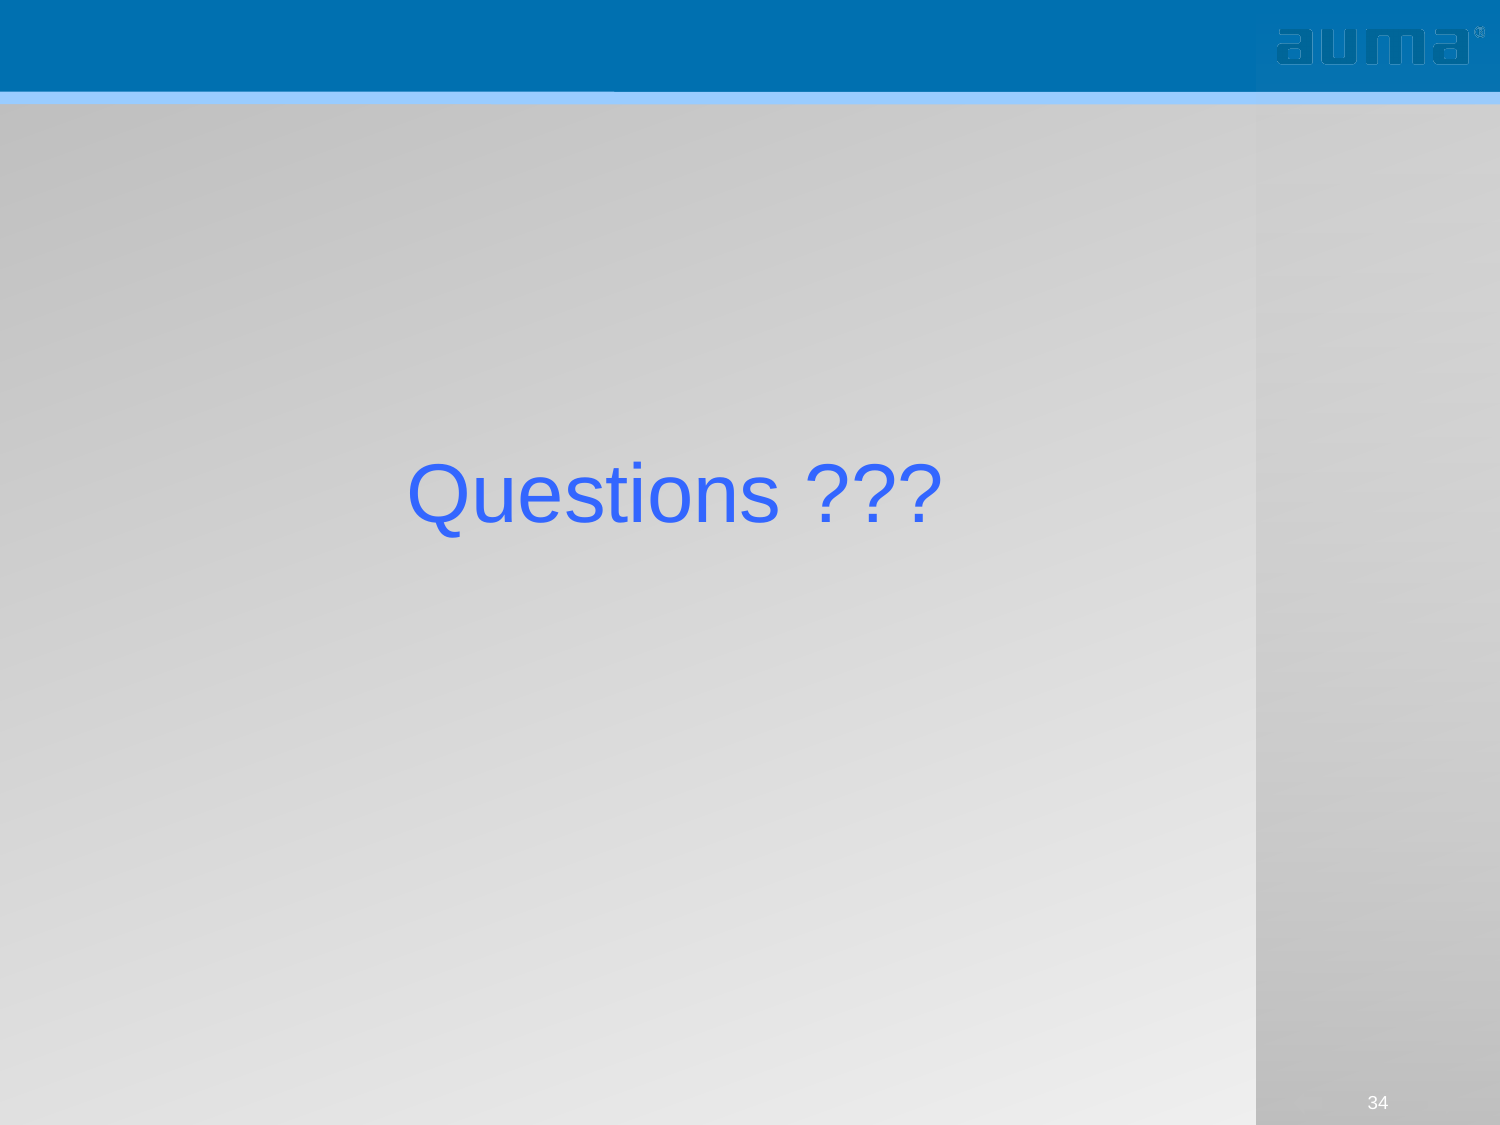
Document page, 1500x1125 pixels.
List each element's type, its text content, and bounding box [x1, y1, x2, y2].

slide_number 34 [1260, 1080, 1497, 1124]
picture [1277, 26, 1486, 67]
picture [1289, 49, 1300, 58]
text_box Questions ??? [392, 432, 1053, 747]
